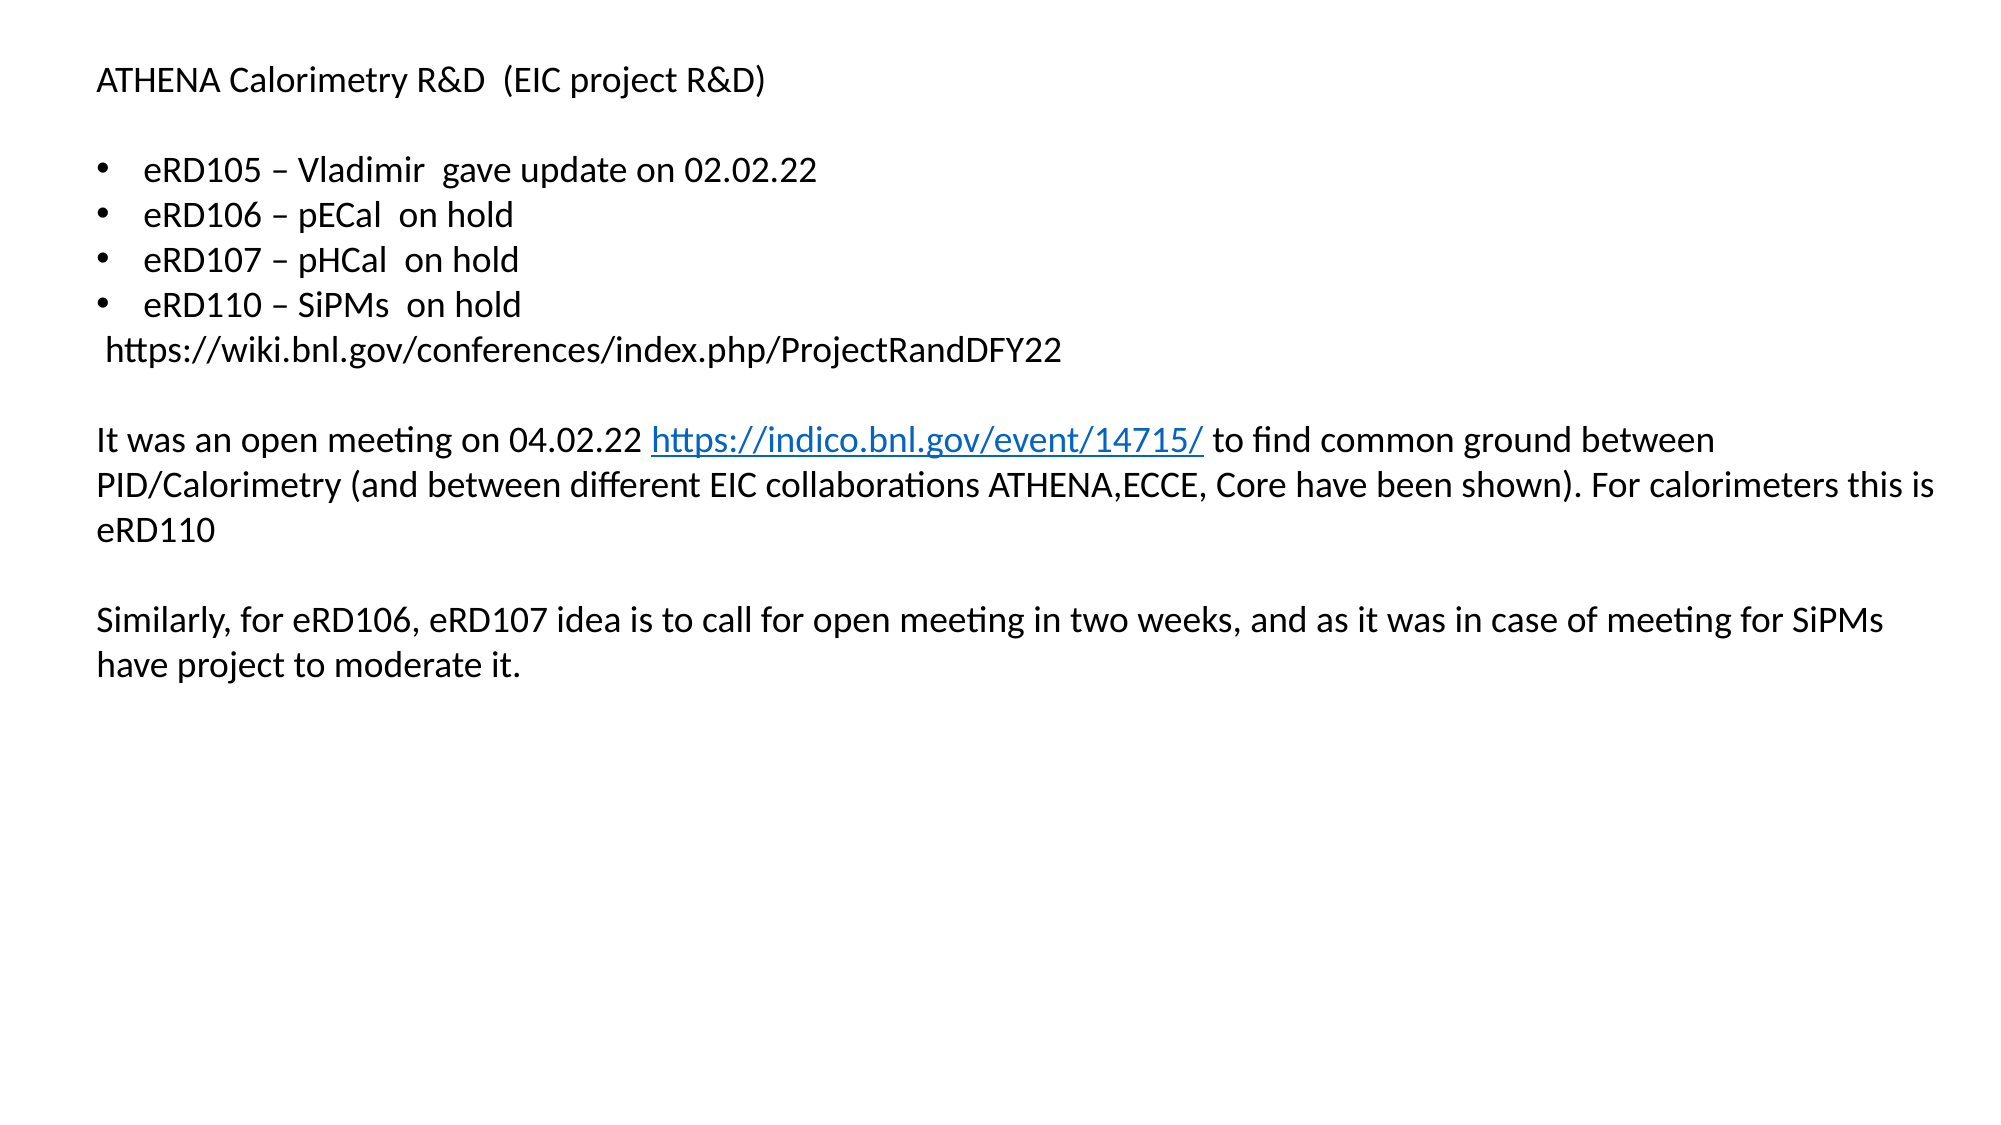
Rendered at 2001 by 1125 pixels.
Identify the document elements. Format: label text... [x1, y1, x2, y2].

text_box ATHENA Calorimetry R&D (EIC project R&D) eRD105 – Vladimir gave update on 02.02.22 eRD106 – pECal on hold eRD107 – pHCal on hold eRD110 – SiPMs on hold https://wiki.bnl.gov/conferences/index.php/ProjectRandDFY22 It was an open meeting on 04.02.22 https://indico.bnl.gov/event/14715/ to find common ground between PID/Calorimetry (and between different EIC collaborations ATHENA,ECCE, Core have been shown). For calorimeters this is eRD110 Similarly, for eRD106, eRD107 idea is to call for open meeting in two weeks, and as it was in case of meeting for SiPMs have project to moderate it. [81, 47, 1959, 693]
